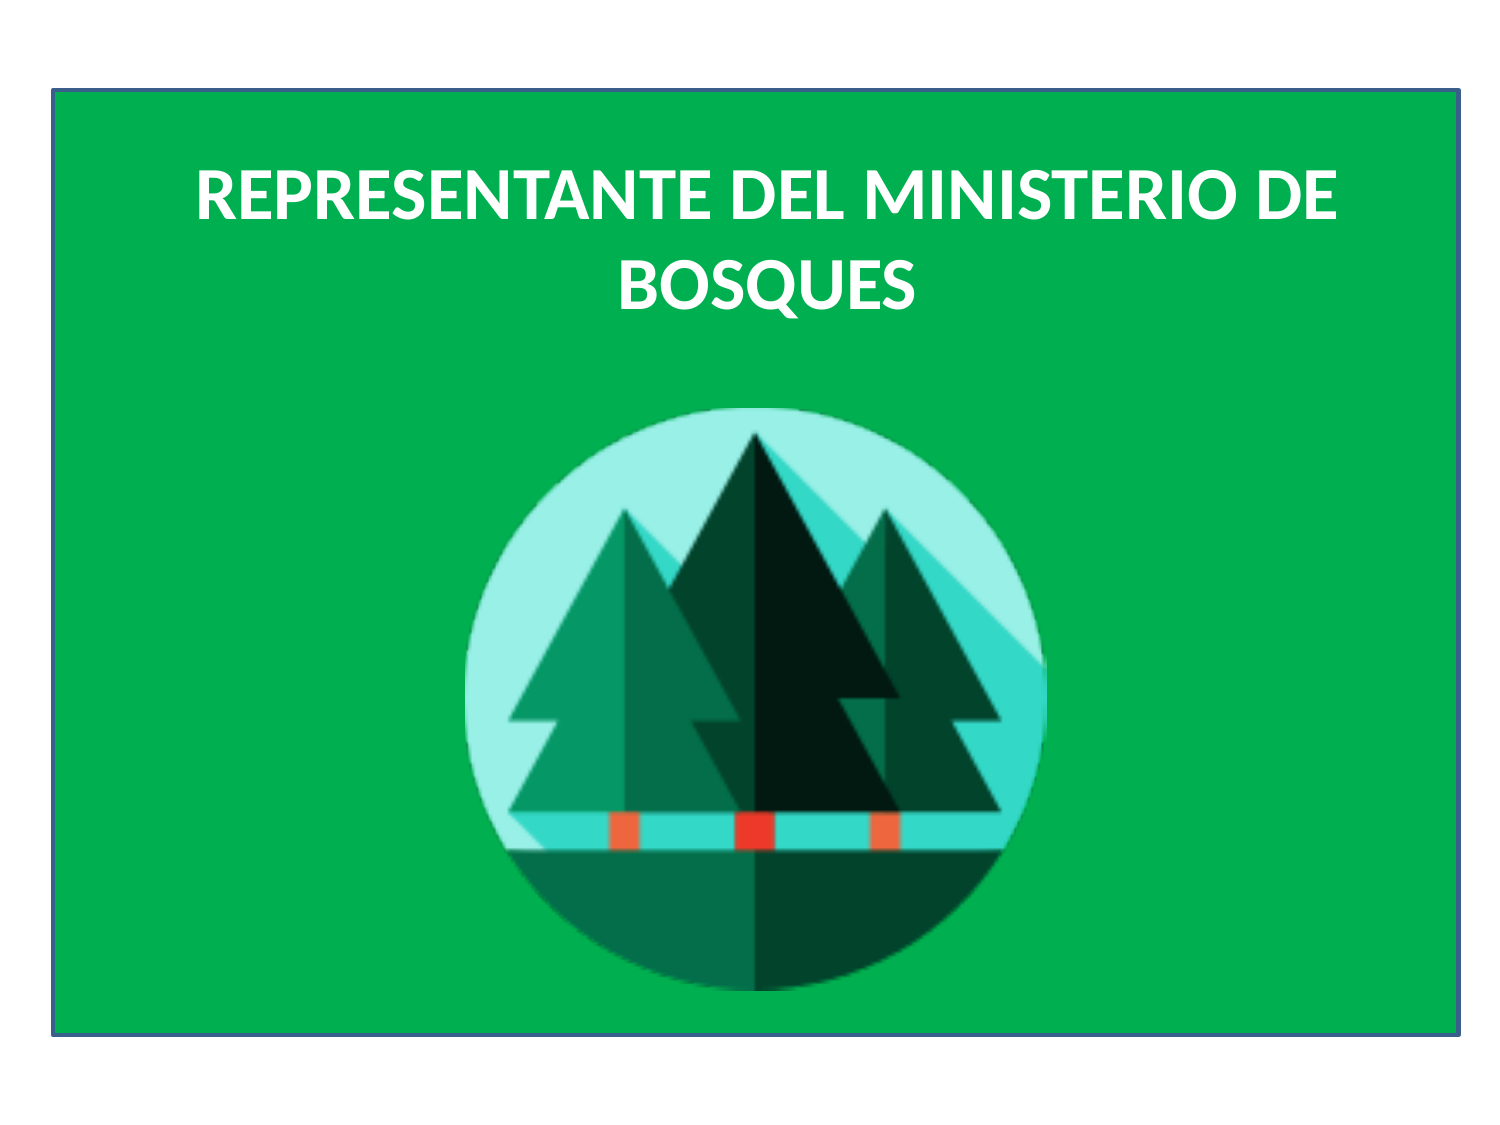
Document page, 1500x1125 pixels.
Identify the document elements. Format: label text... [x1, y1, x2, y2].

picture [464, 408, 1047, 991]
text_box REPRESENTANTE DEL MINISTERIO DE BOSQUES [147, 137, 1388, 332]
text_box [51, 88, 1461, 1037]
